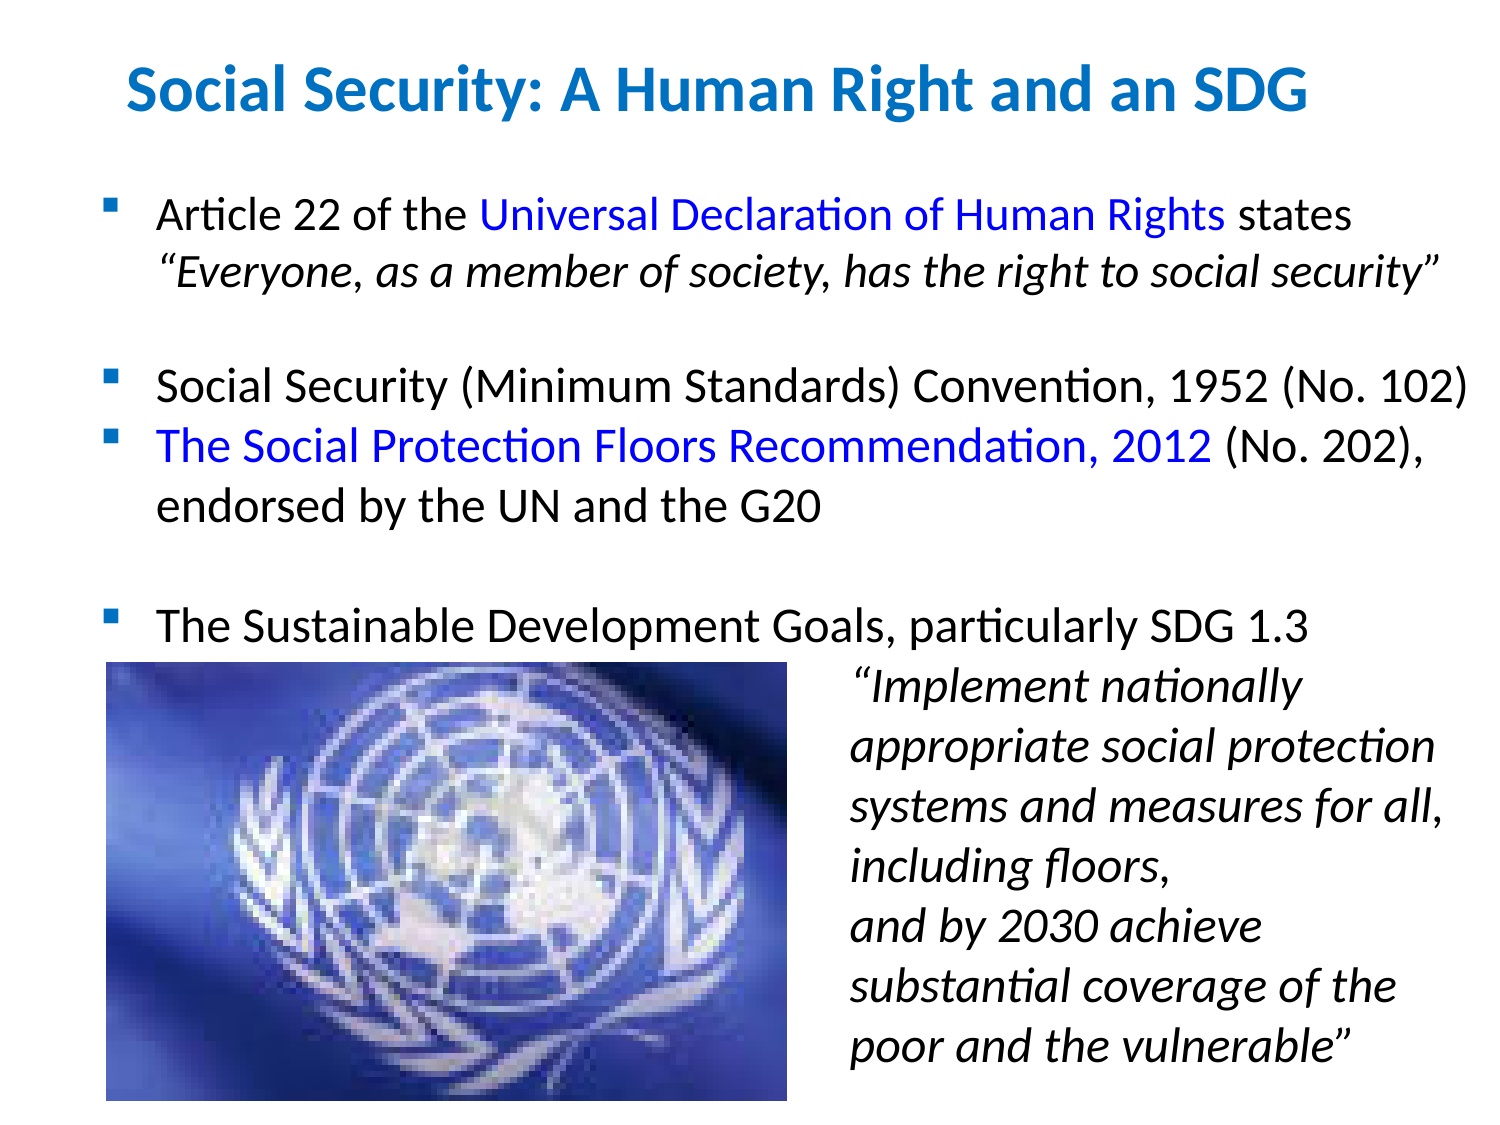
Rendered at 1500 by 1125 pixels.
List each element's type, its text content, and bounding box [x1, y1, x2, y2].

text_box Social Security: A Human Right and an SDG [0, 37, 1498, 140]
picture [105, 661, 787, 1101]
text_box Article 22 of the Universal Declaration of Human Rights states “Everyone, as a member of society, has the right to social security” Social Security (Minimum Standards) Convention, 1952 (No. 102) The Social Protection Floors Recommendation, 2012 (No. 202), endorsed by the UN and the G20 The Sustainable Development Goals, particularly SDG 1.3 “Implement nationally appropriate social protection systems and measures for all, including floors, and by 2030 achieve substantial coverage of the poor and the vulnerable” [84, 174, 1495, 1125]
